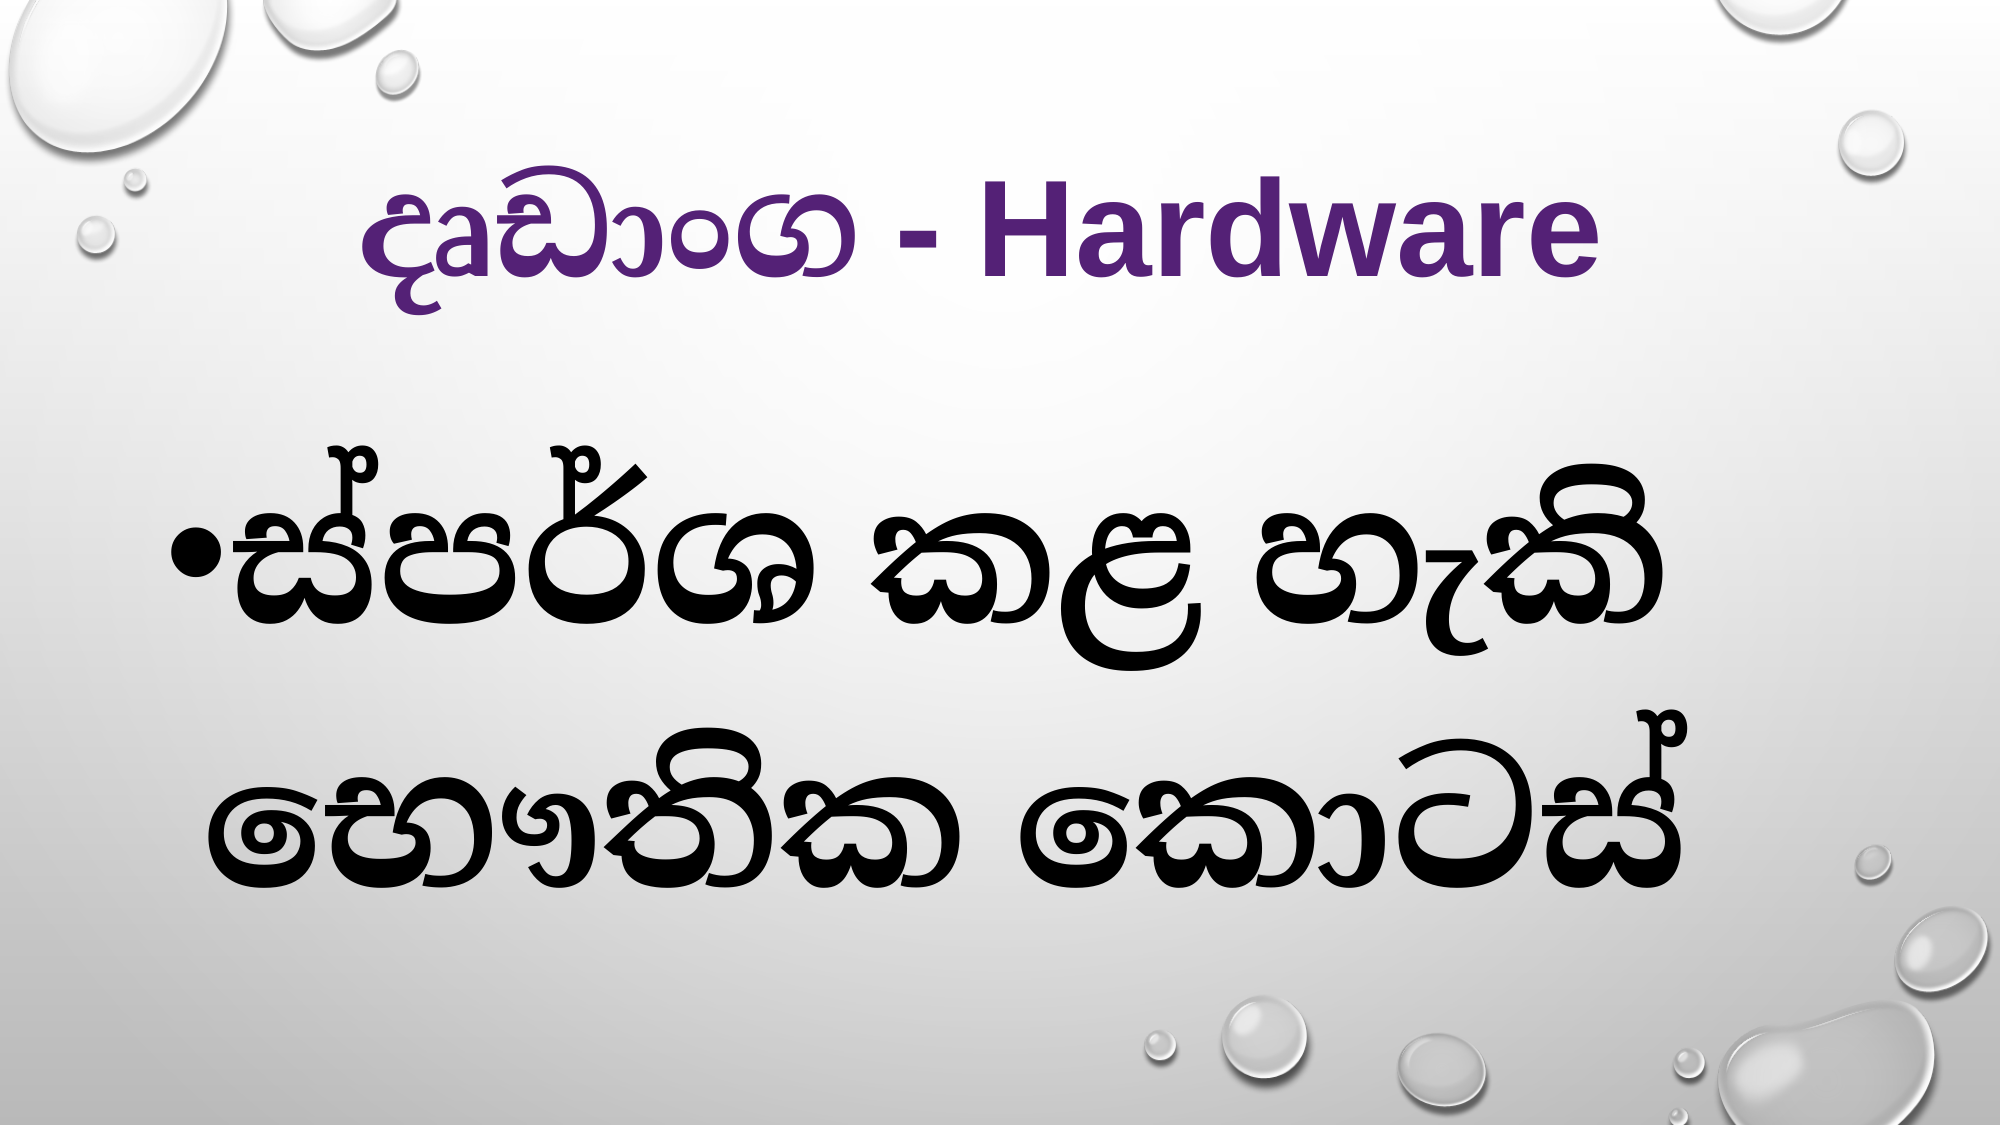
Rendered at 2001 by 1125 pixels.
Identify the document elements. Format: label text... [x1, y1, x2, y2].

title දෘඩාංග - Hardware [149, 101, 1851, 364]
list ස්පර්ශ කළ හැකි භෞතික කොටස් [149, 388, 1892, 950]
picture [0, 0, 2000, 1125]
